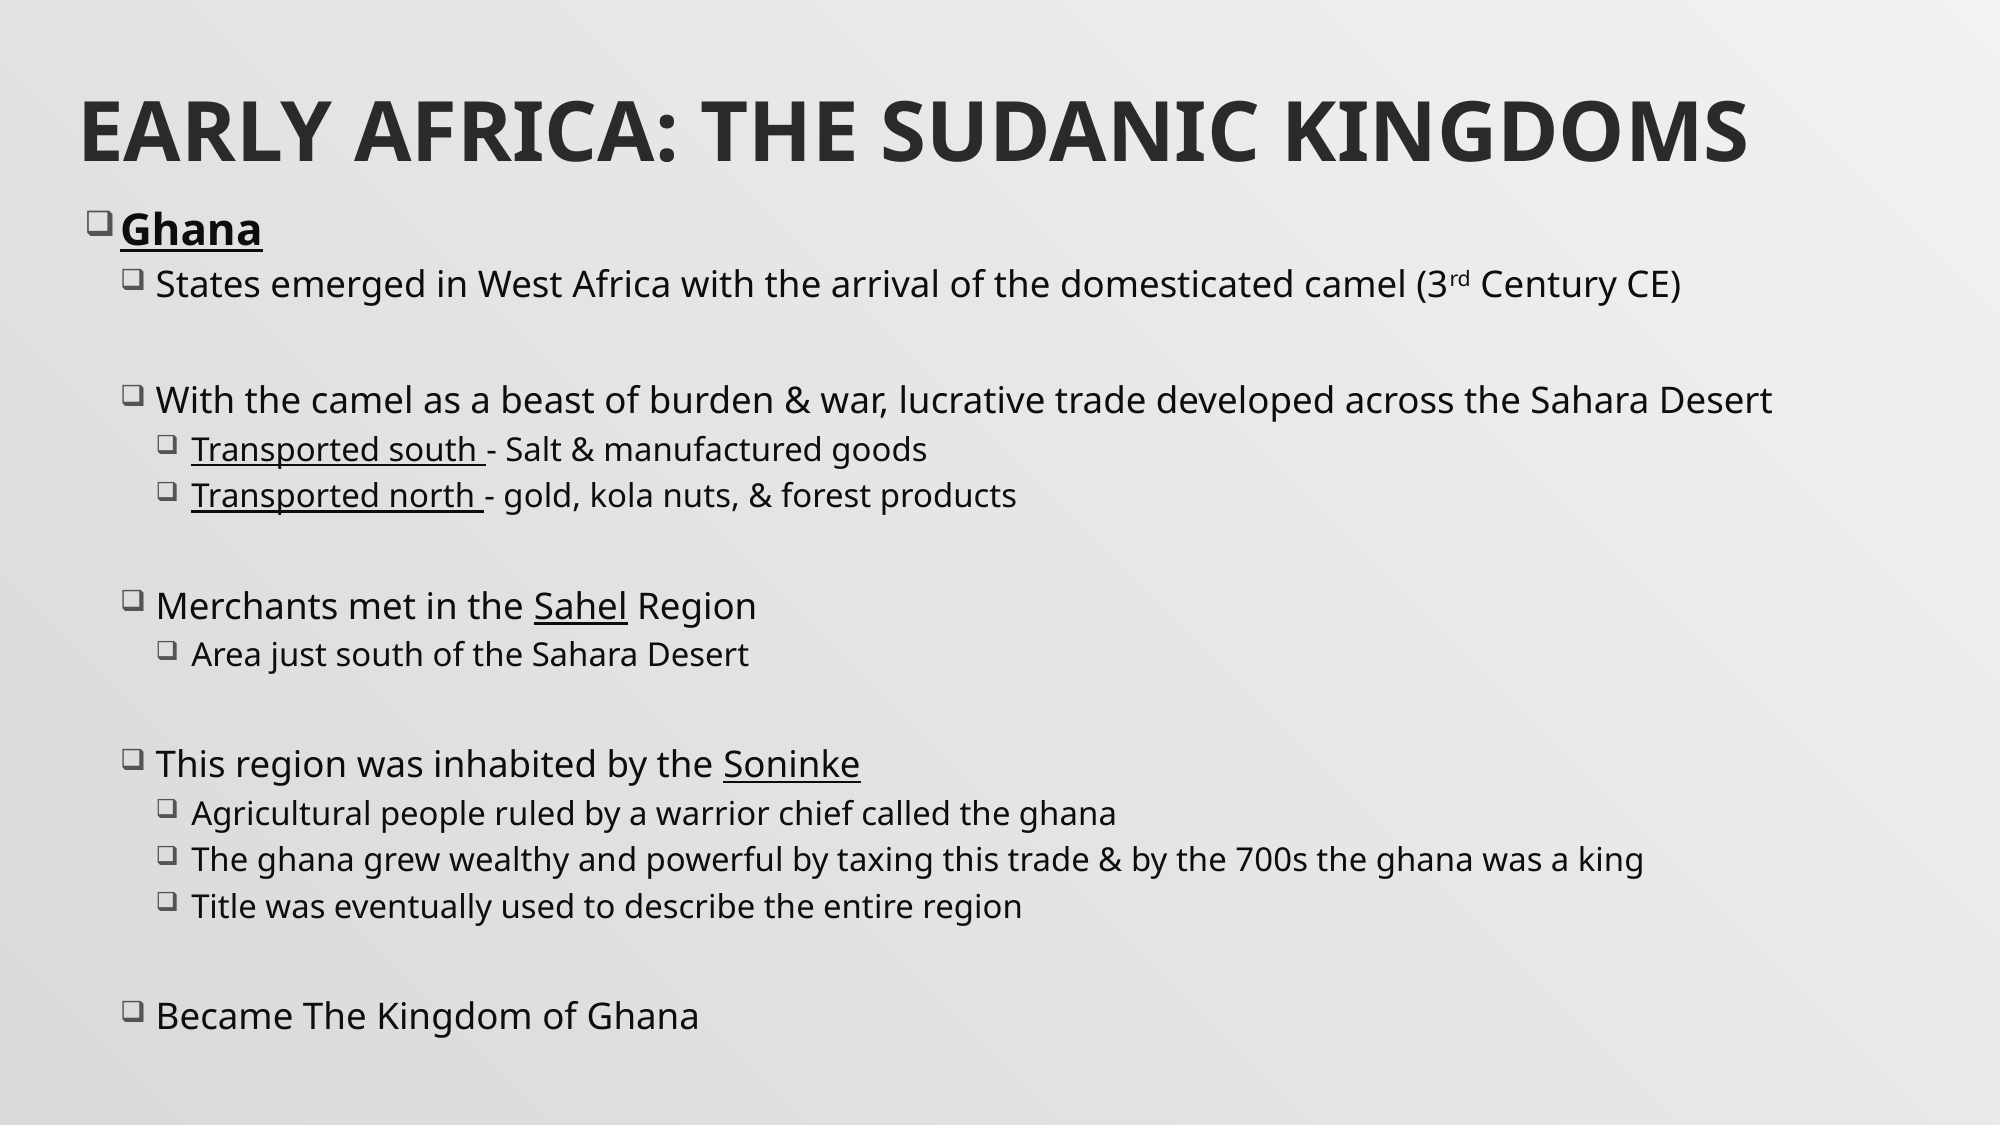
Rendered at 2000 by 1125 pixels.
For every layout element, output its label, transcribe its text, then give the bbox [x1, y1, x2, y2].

title Early Africa: The Sudanic Kingdoms [62, 45, 1963, 188]
list Ghana States emerged in West Africa with the arrival of the domesticated camel (3rd Century CE) With the camel as a beast of burden & war, lucrative trade developed across the Sahara Desert Transported south - Salt & manufactured goods Transported north - gold, kola nuts, & forest products Merchants met in the Sahel Region Area just south of the Sahara Desert This region was inhabited by the Soninke Agricultural people ruled by a warrior chief called the ghana The ghana grew wealthy and powerful by taxing this trade & by the 700s the ghana was a king Title was eventually used to describe the entire region Became The Kingdom of Ghana [62, 200, 1963, 1050]
